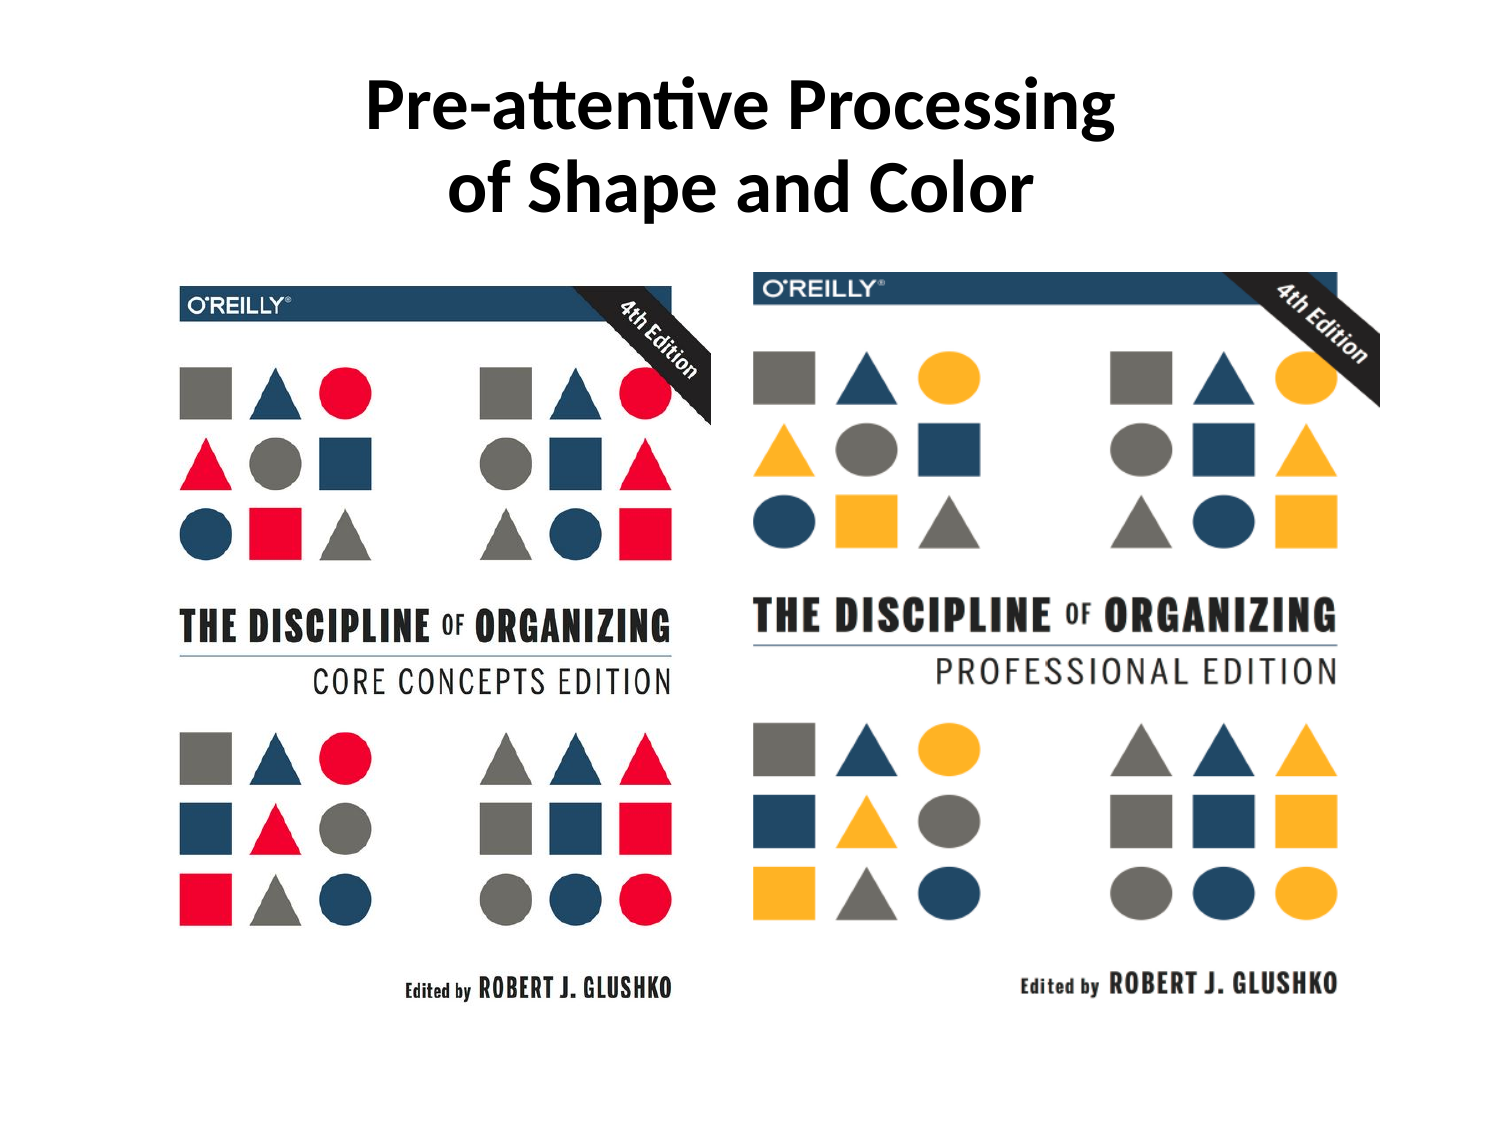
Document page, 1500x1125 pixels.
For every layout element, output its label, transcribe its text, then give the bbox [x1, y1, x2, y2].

picture [149, 272, 1380, 1022]
text_box Pre-attentive Processing of Shape and Color [107, 55, 1375, 237]
